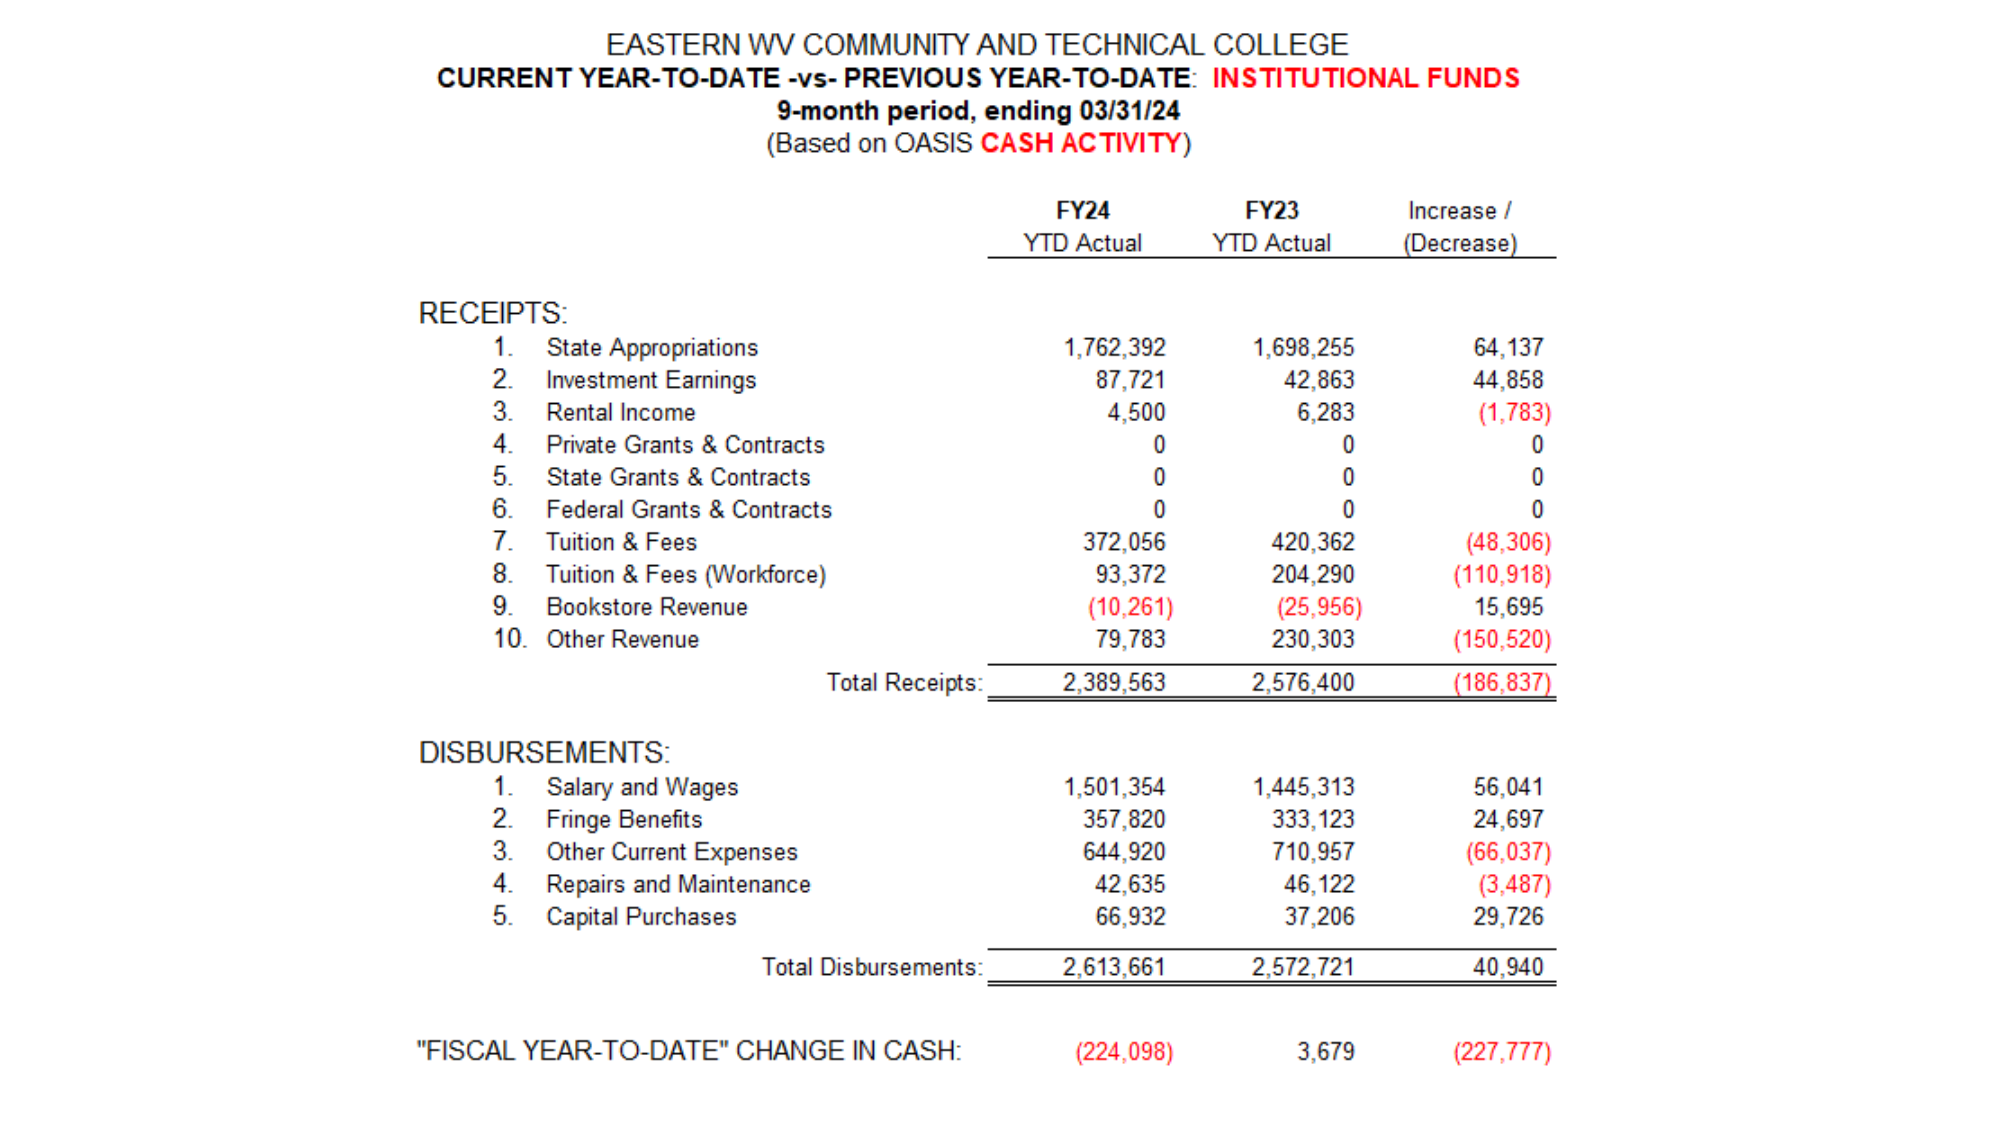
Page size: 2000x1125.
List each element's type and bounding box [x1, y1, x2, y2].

picture [411, 22, 1576, 1091]
